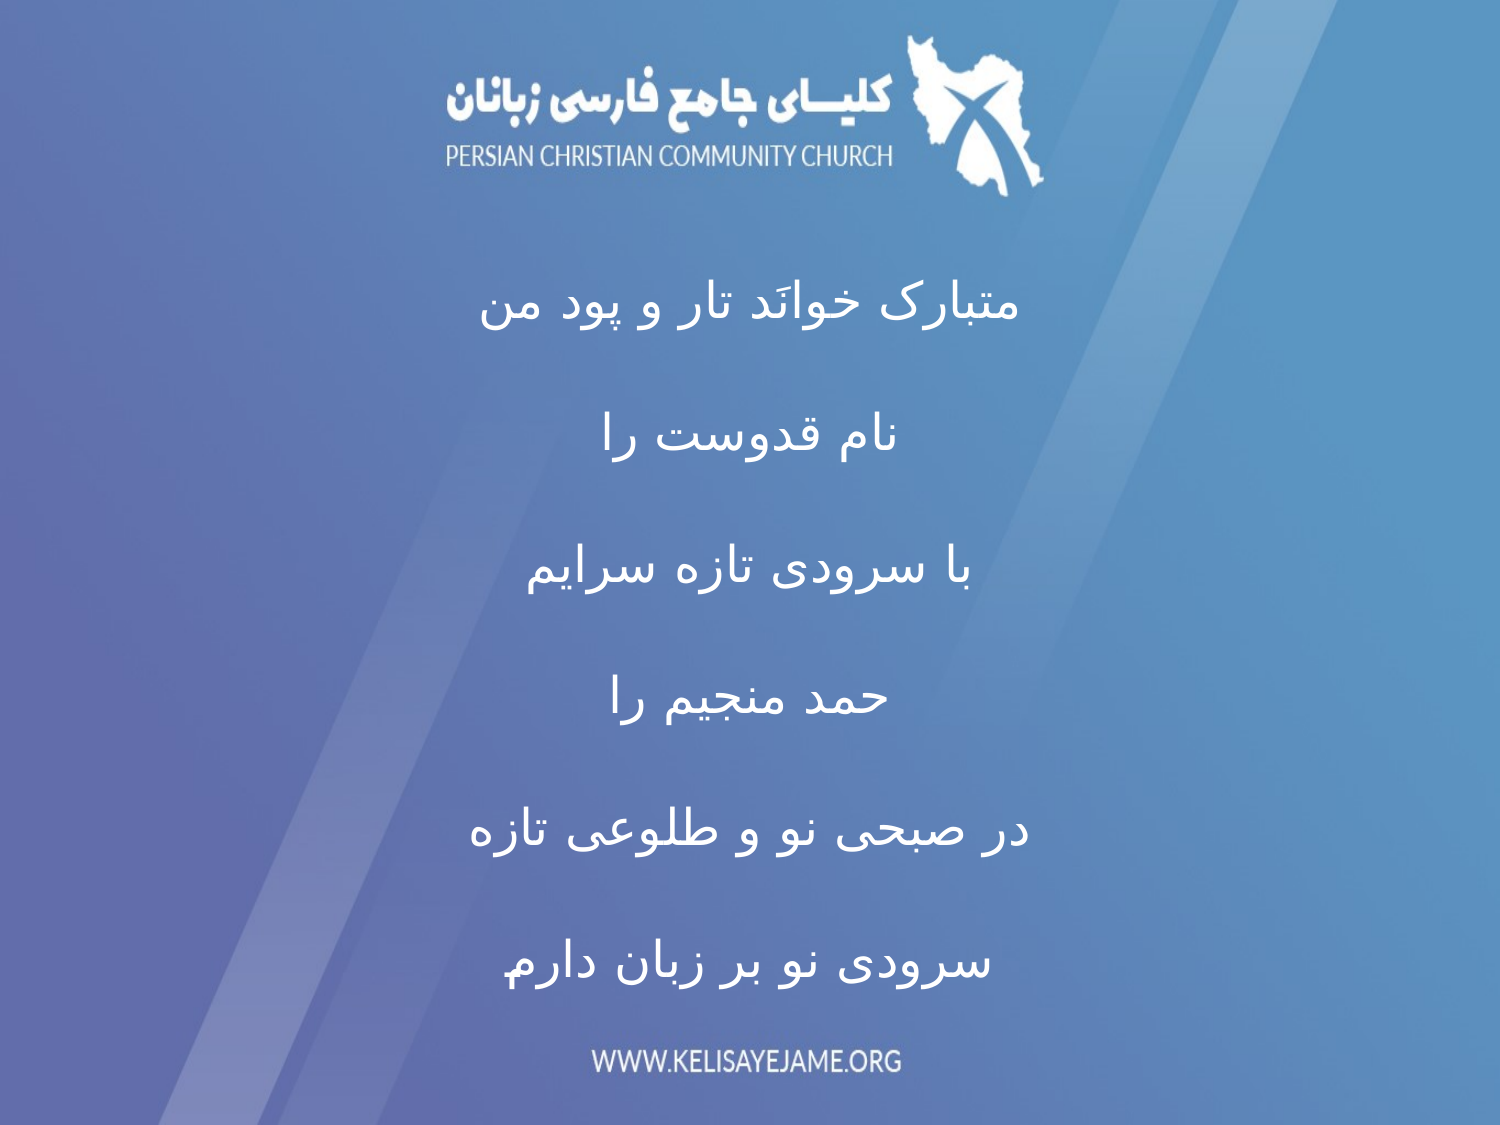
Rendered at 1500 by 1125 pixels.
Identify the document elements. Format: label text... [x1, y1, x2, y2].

list متبارک خوانَد تار و پود من نام قدوست را با سرودی تازه سرایم حمد منجیم را در صبحی نو و طلوعی تازه سرودی نو بر زبان دارم [75, 200, 1425, 1005]
picture [0, 0, 1500, 1125]
